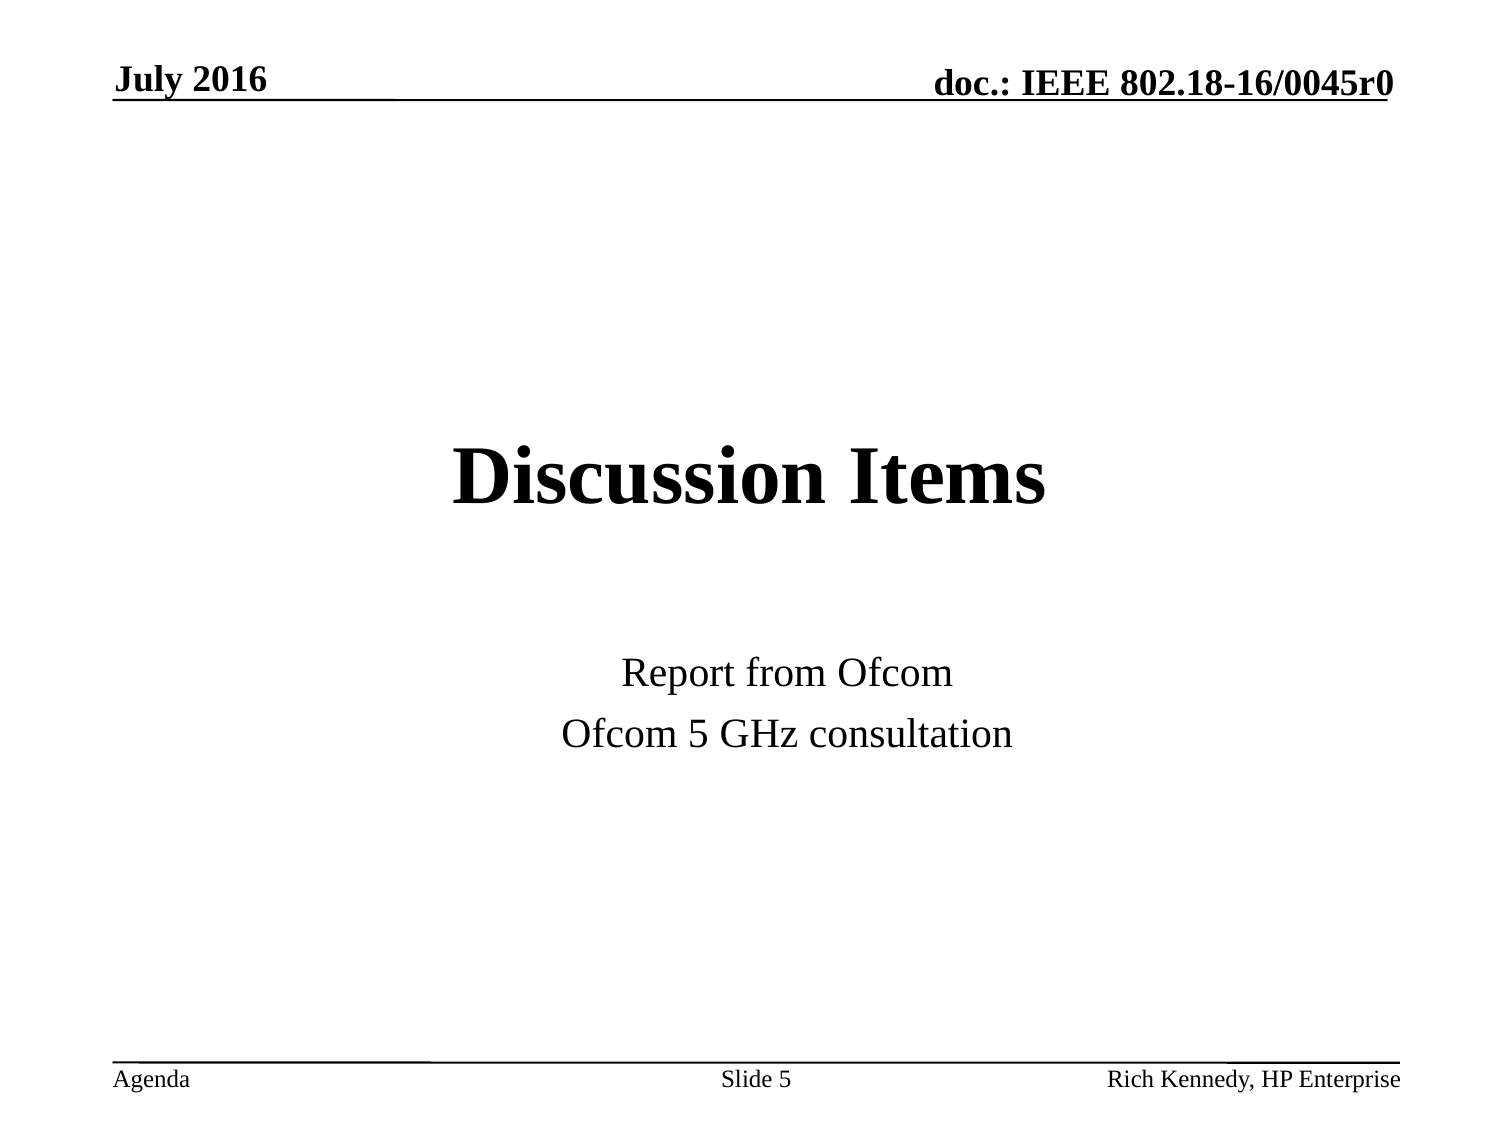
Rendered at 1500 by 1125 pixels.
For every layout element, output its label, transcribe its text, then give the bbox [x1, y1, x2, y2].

title Discussion Items [112, 349, 1388, 591]
slide_number Slide 5 [712, 1061, 800, 1123]
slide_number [114, 54, 423, 100]
subtitle Report from Ofcom Ofcom 5 GHz consultation [224, 637, 1276, 963]
footer Rich Kennedy, HP Enterprise [878, 1061, 1402, 1093]
